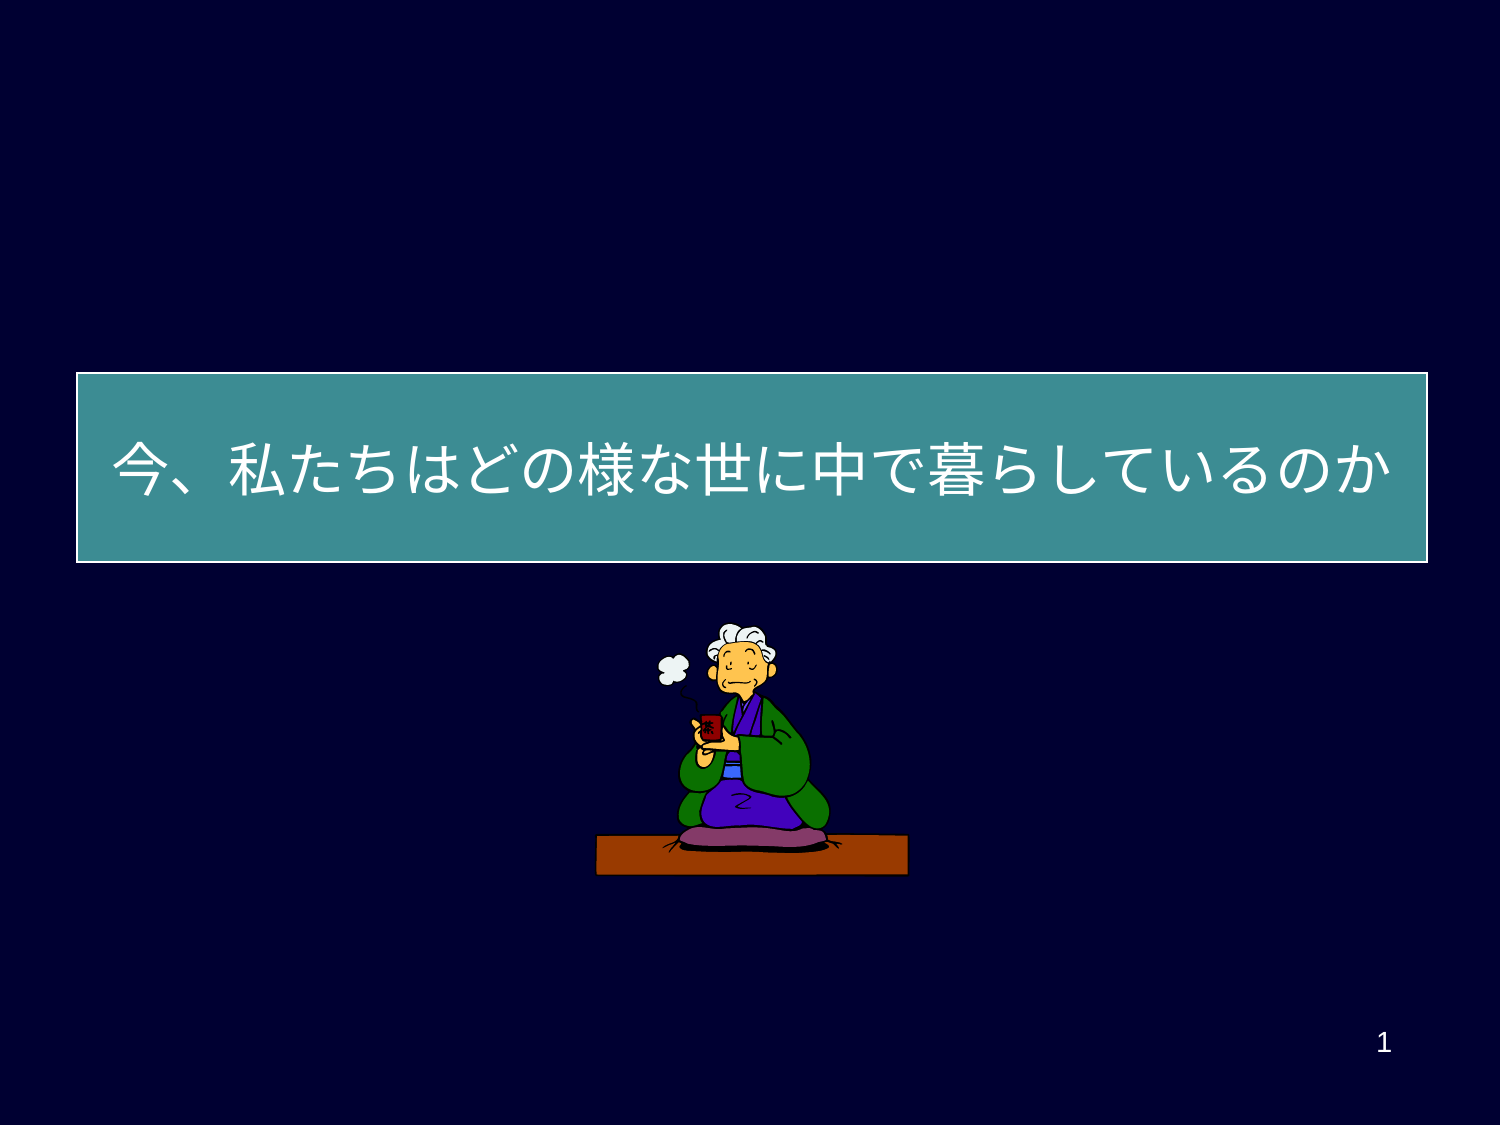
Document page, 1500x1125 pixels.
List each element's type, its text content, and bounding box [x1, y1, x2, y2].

text_box 今、私たちはどの様な世に中で暮らしているのか [76, 373, 1427, 563]
picture [593, 621, 910, 877]
text_box 1 [1057, 1015, 1407, 1094]
